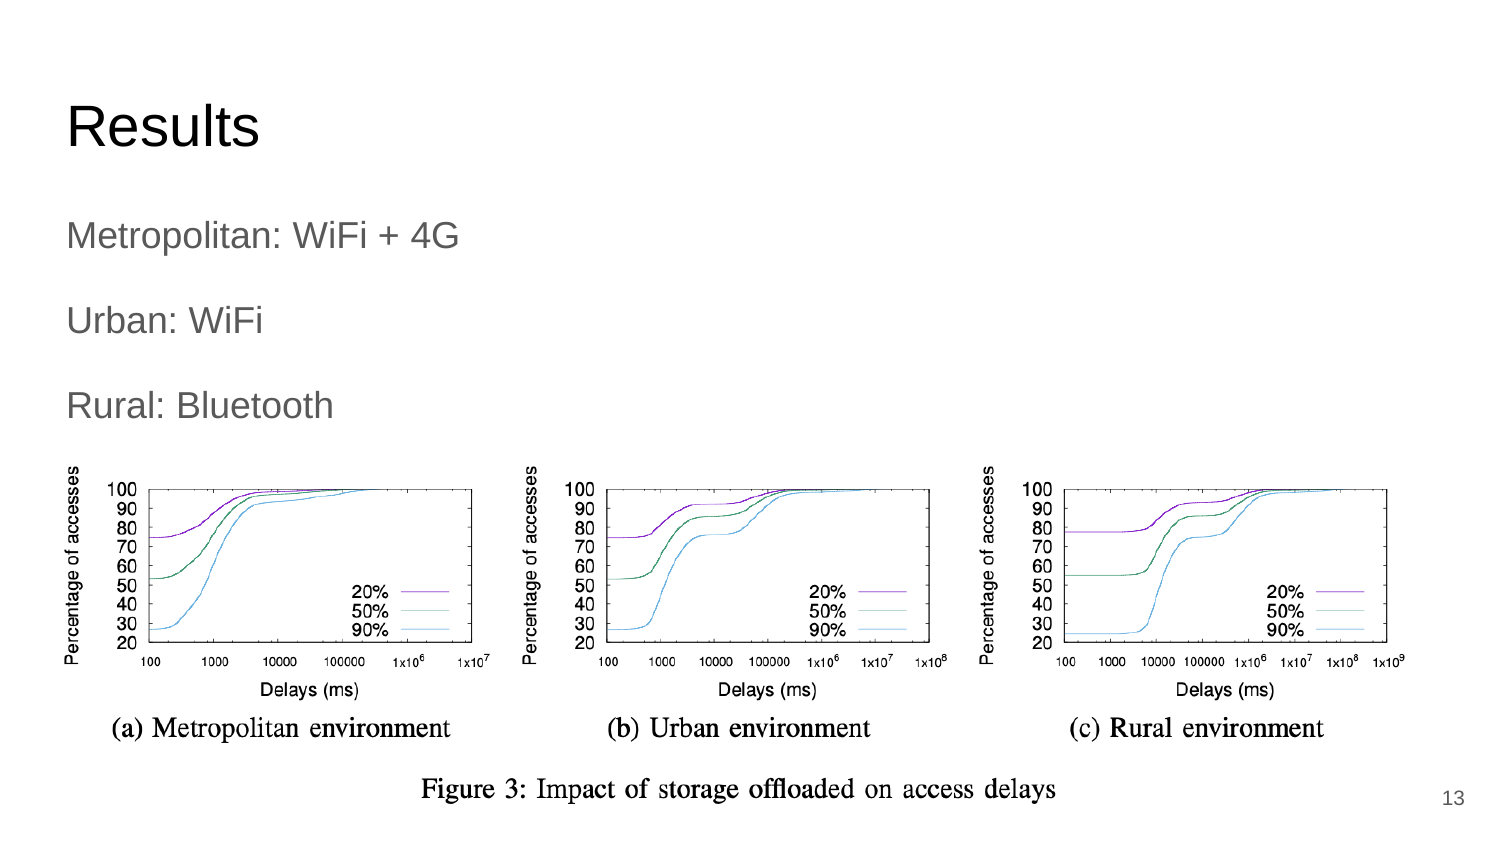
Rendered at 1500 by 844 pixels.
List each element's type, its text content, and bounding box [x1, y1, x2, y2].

picture [12, 421, 1500, 822]
title Results [51, 72, 1449, 167]
list Metropolitan: WiFi + 4G Urban: WiFi Rural: Bluetooth [51, 189, 1348, 420]
